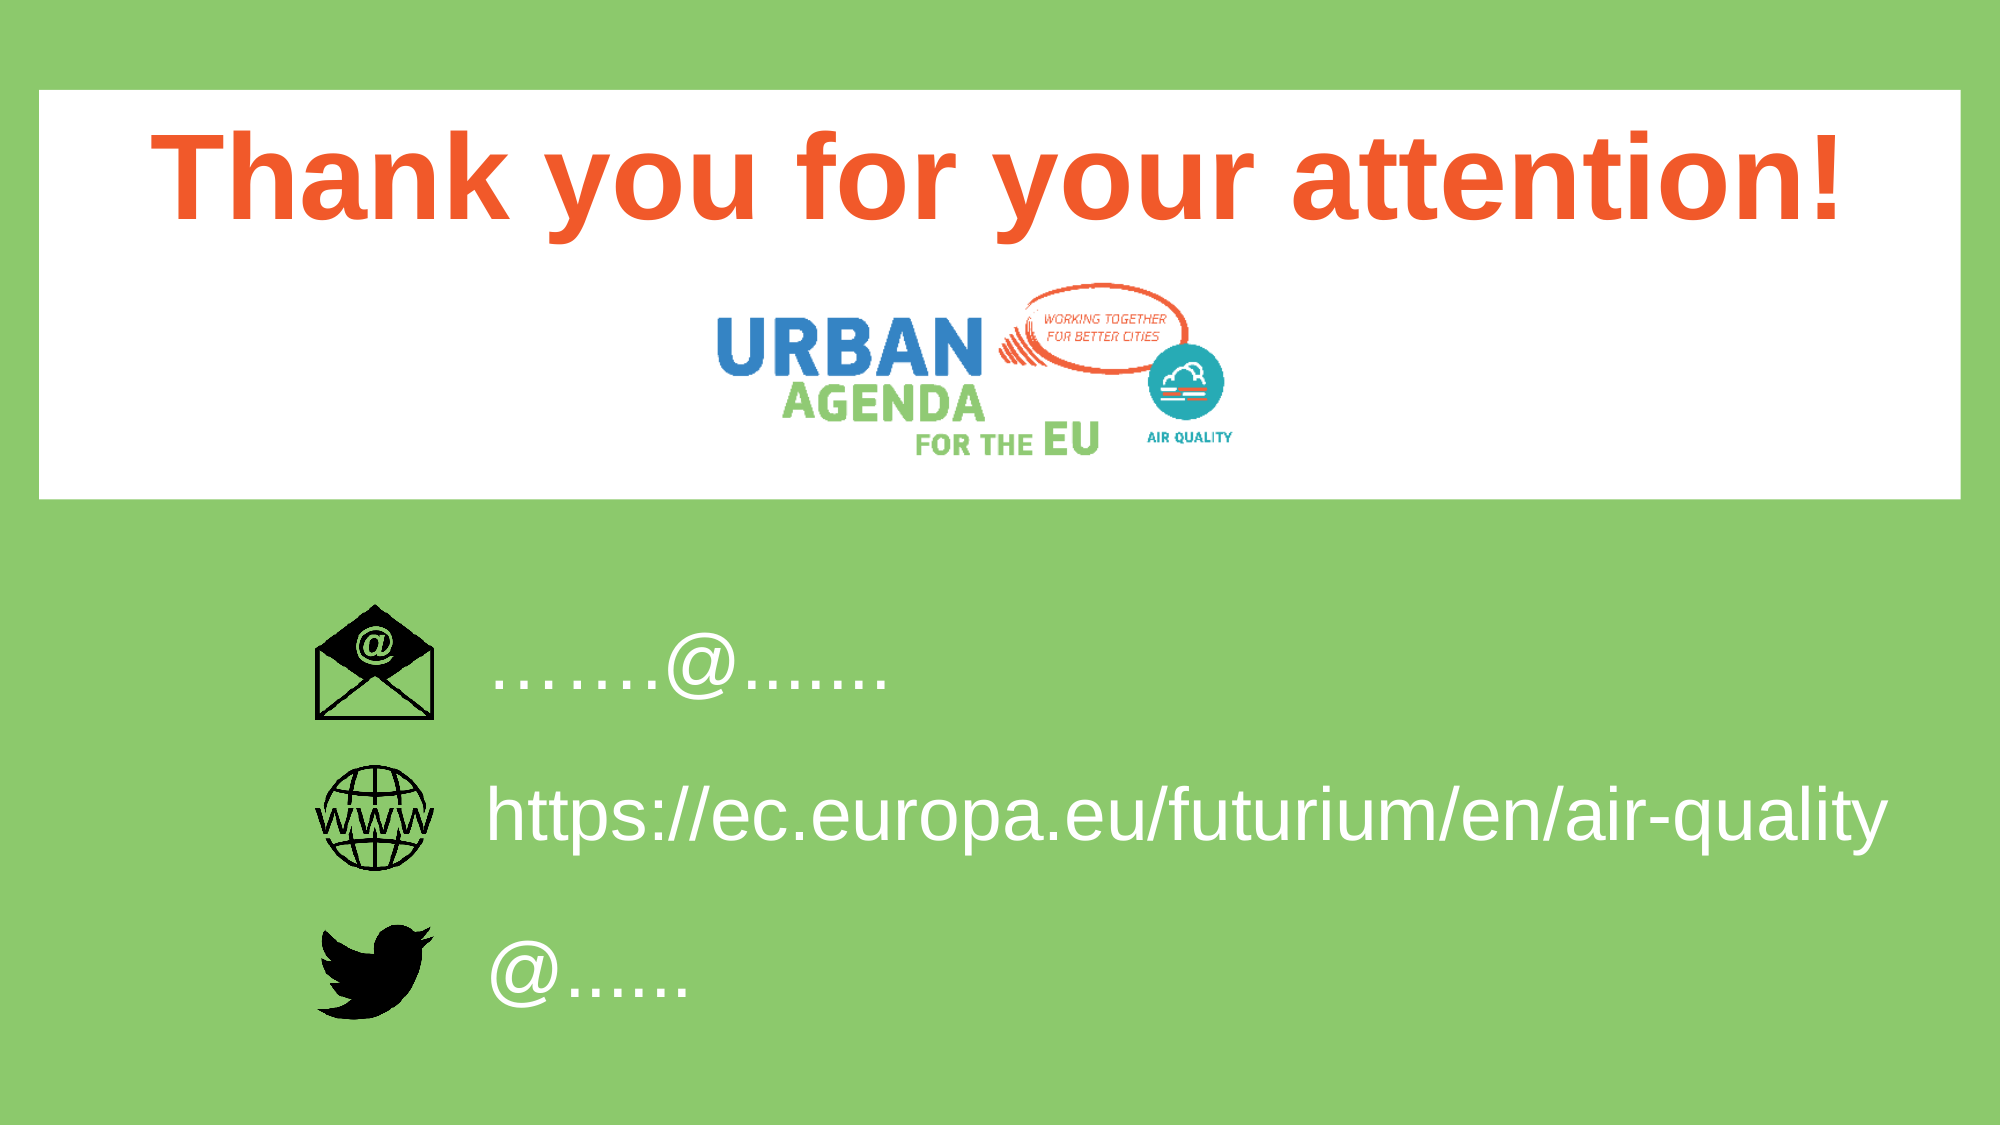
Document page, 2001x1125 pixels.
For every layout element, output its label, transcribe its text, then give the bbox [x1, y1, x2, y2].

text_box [315, 758, 1944, 877]
picture [653, 255, 1347, 475]
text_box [315, 910, 1944, 1029]
text_box Thank you for your attention! [39, 89, 1961, 500]
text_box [315, 602, 1944, 721]
